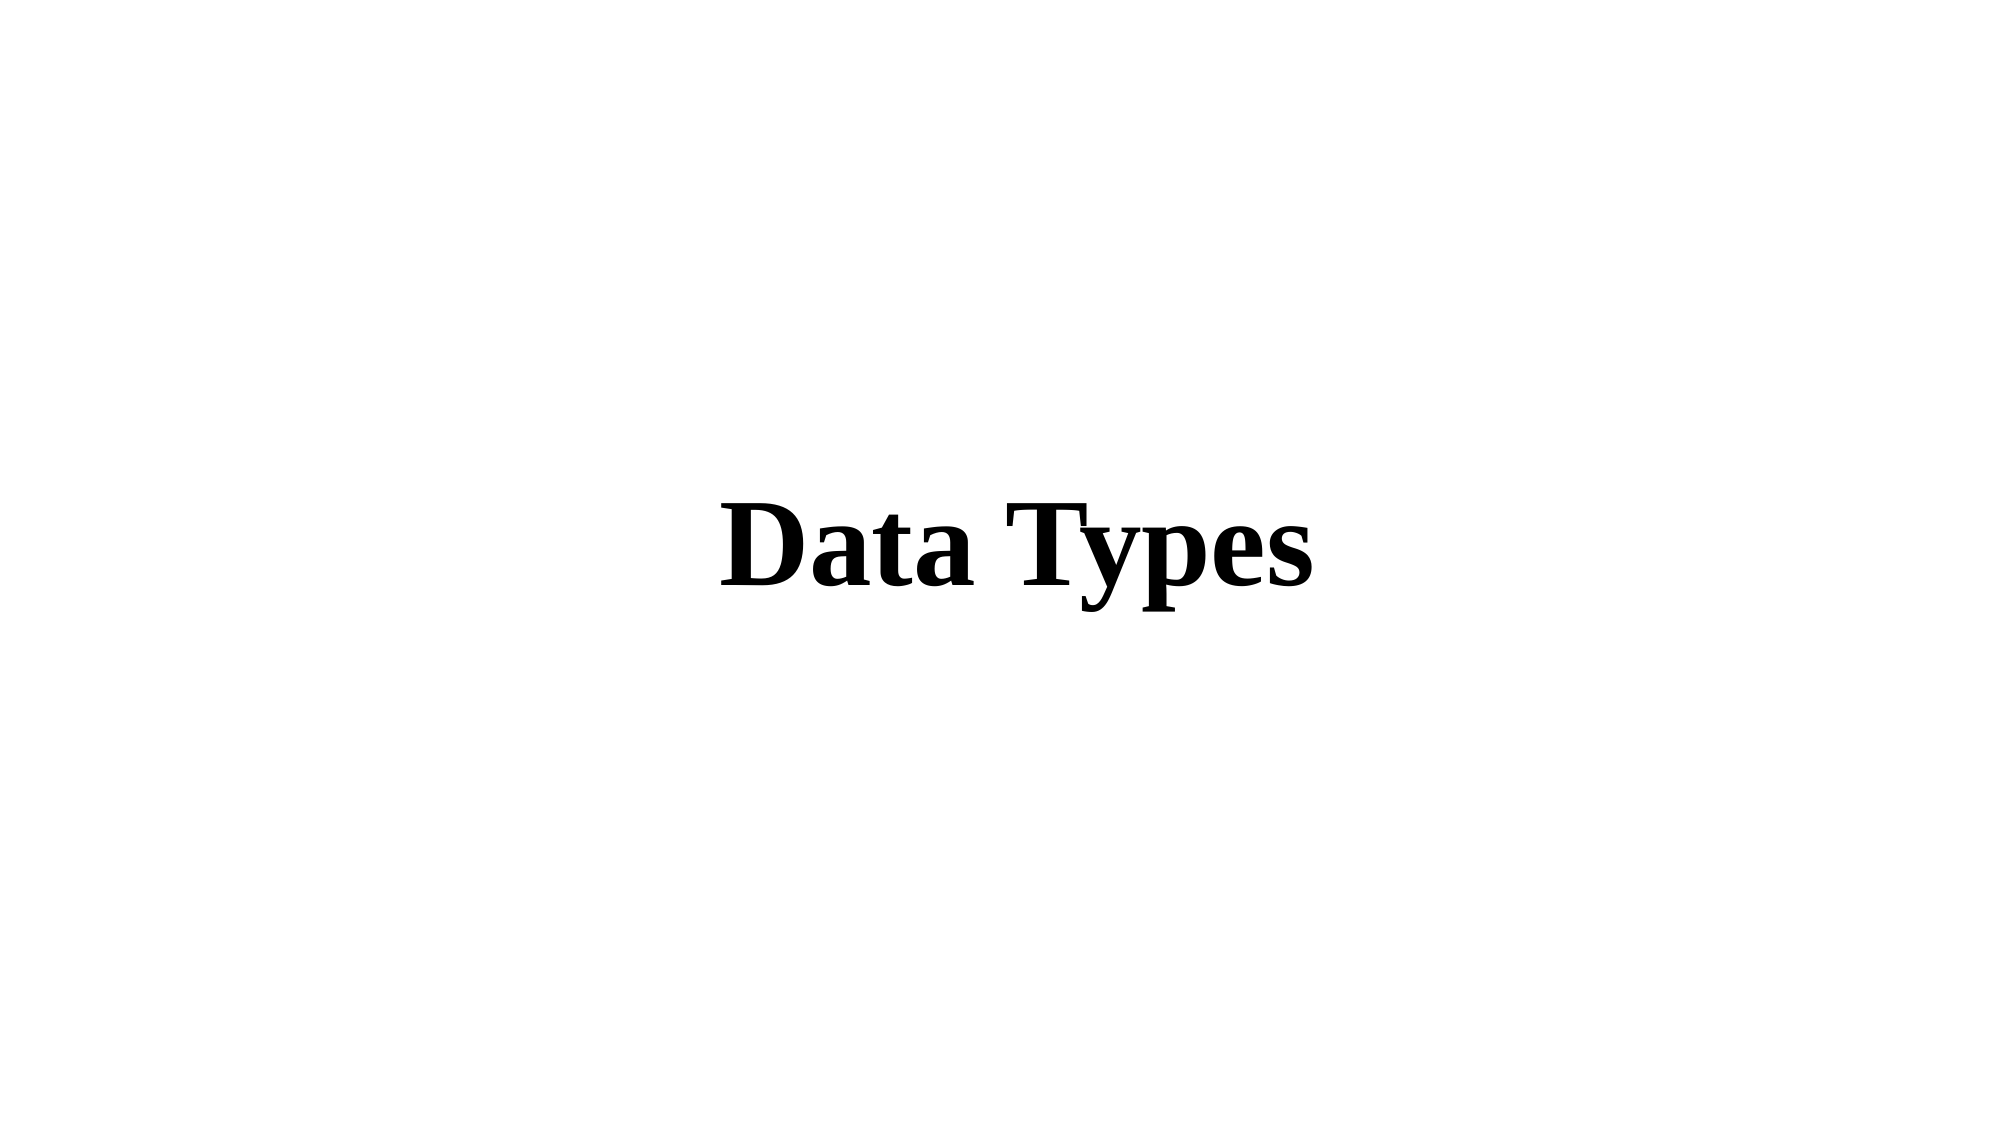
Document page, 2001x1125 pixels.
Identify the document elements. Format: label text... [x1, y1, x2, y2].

title Data Types [166, 348, 1868, 621]
